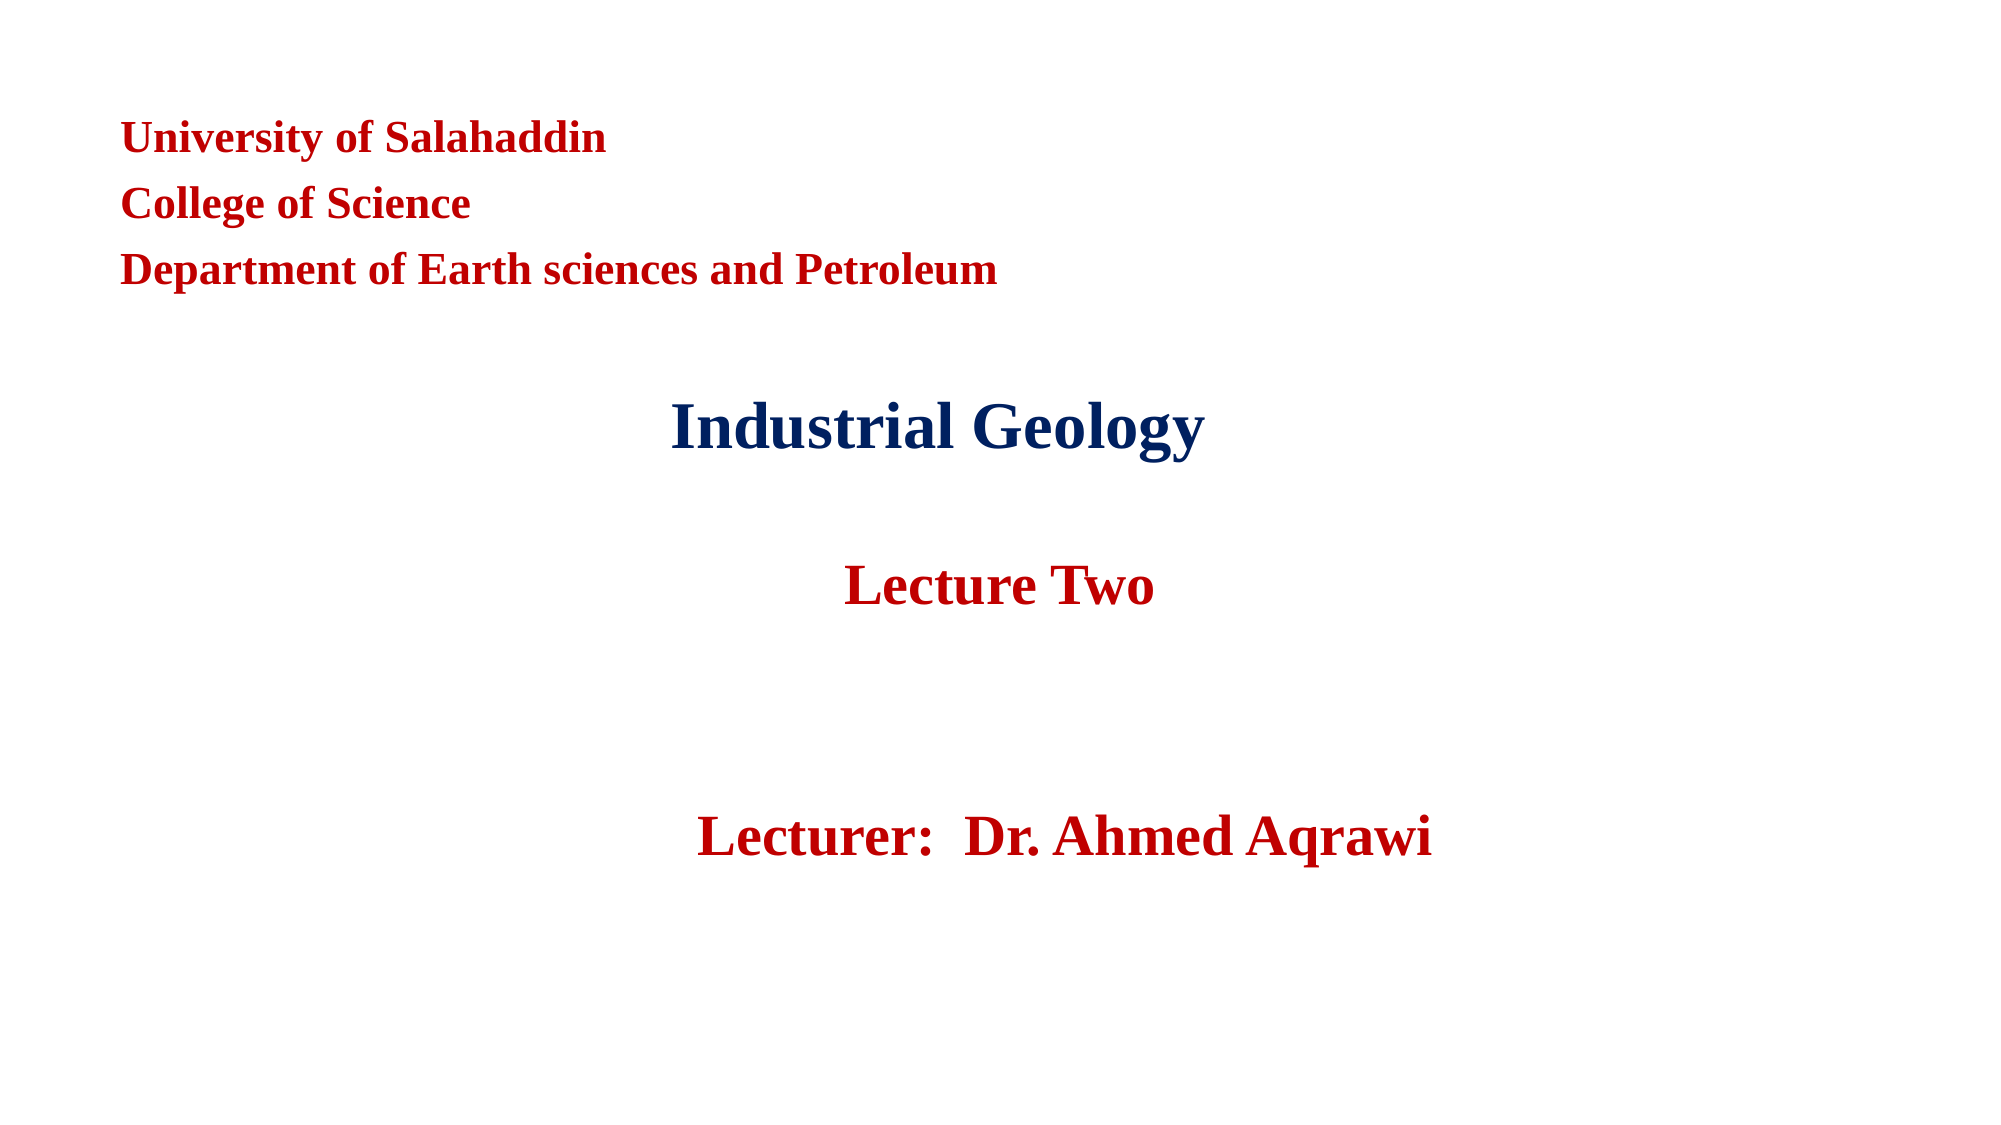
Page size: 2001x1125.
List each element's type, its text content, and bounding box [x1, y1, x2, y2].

subtitle University of Salahaddin College of Science Department of Earth sciences and Petroleum Industrial Geology Lecture Two Lecturer: Dr. Ahmed Aqrawi [105, 88, 1896, 1055]
